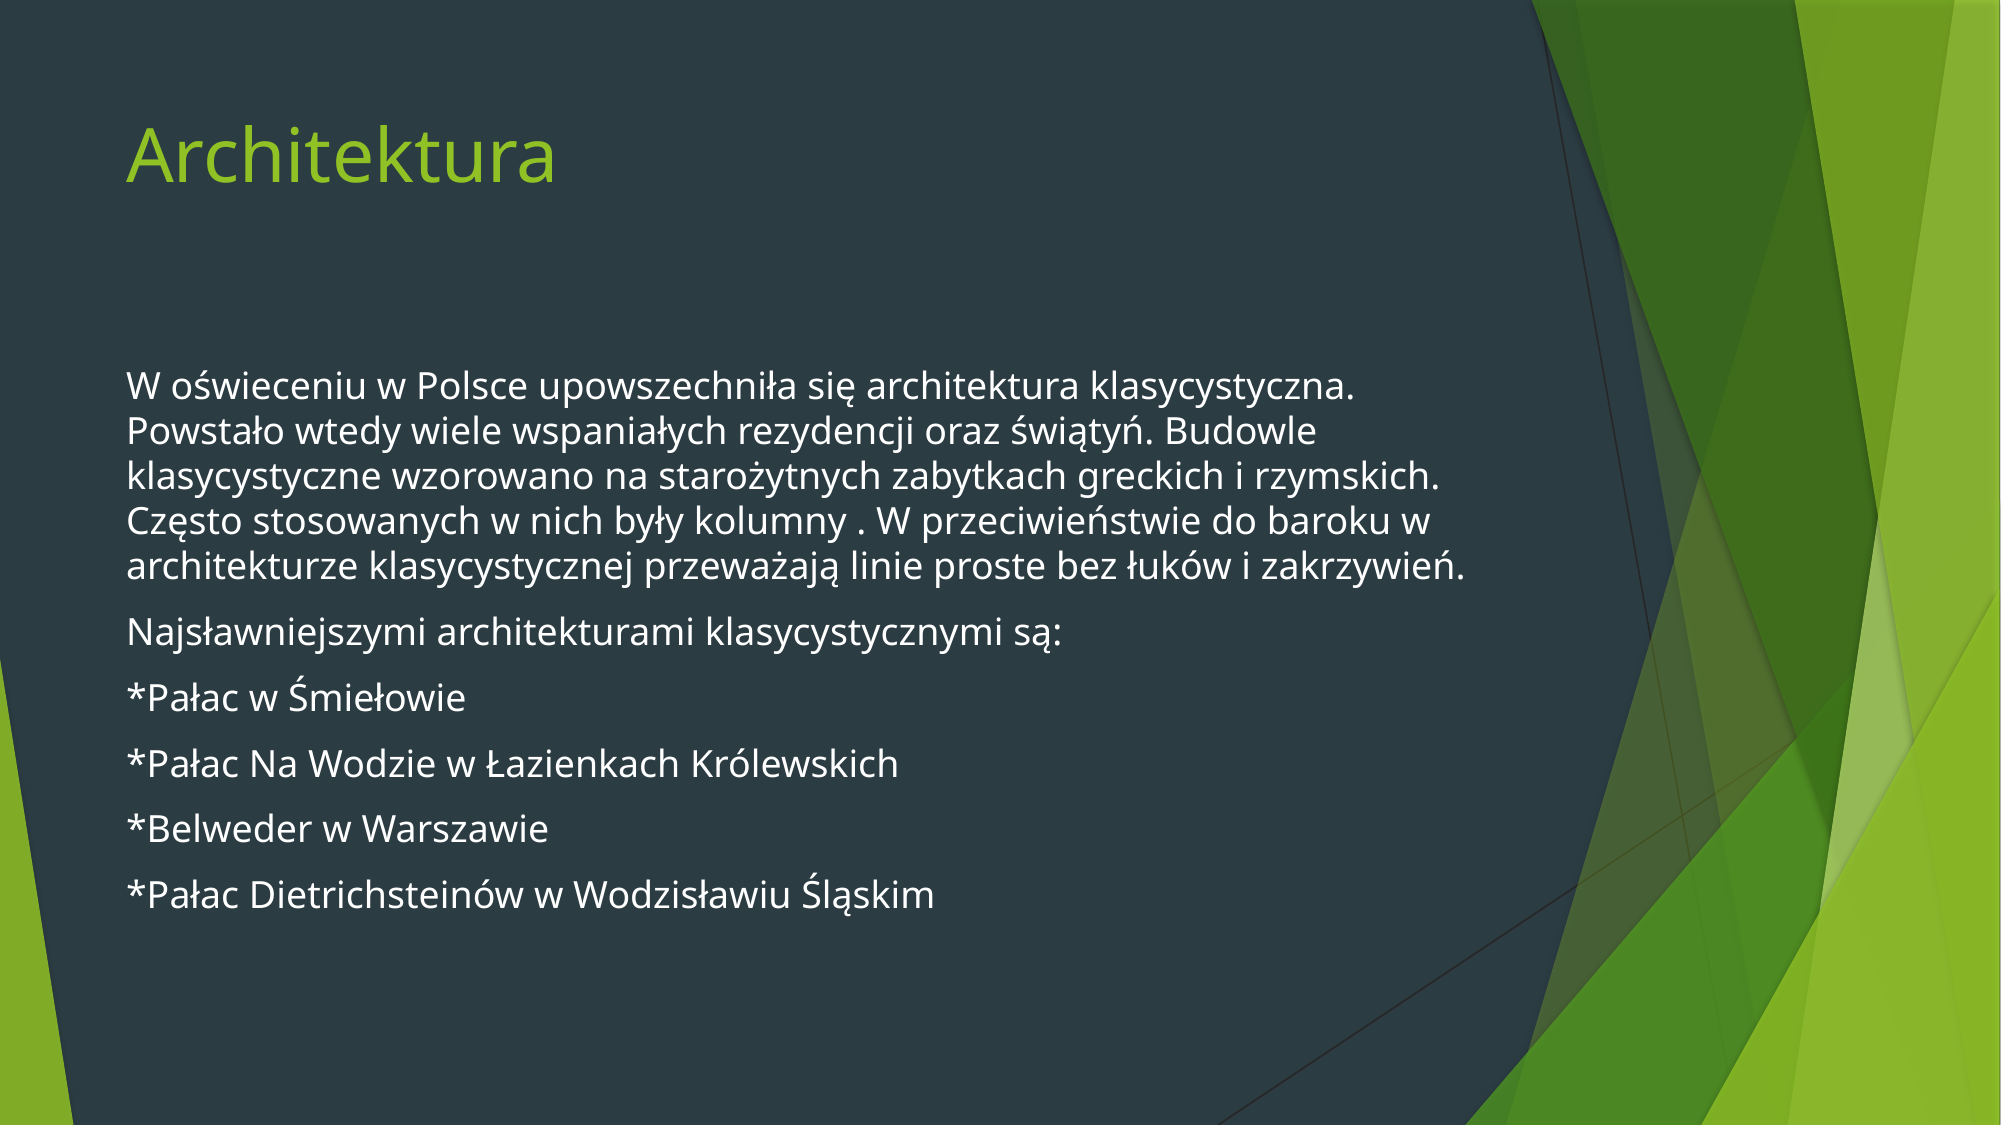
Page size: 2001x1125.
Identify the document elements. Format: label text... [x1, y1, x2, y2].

title Architektura [111, 99, 1522, 317]
list W oświeceniu w Polsce upowszechniła się architektura klasycystyczna. Powstało wtedy wiele wspaniałych rezydencji oraz świątyń. Budowle klasycystyczne wzorowano na starożytnych zabytkach greckich i rzymskich. Często stosowanych w nich były kolumny . W przeciwieństwie do baroku w architekturze klasycystycznej przeważają linie proste bez łuków i zakrzywień. Najsławniejszymi architekturami klasycystycznymi są: *Pałac w Śmiełowie *Pałac Na Wodzie w Łazienkach Królewskich *Belweder w Warszawie *Pałac Dietrichsteinów w Wodzisławiu Śląskim [111, 354, 1522, 992]
